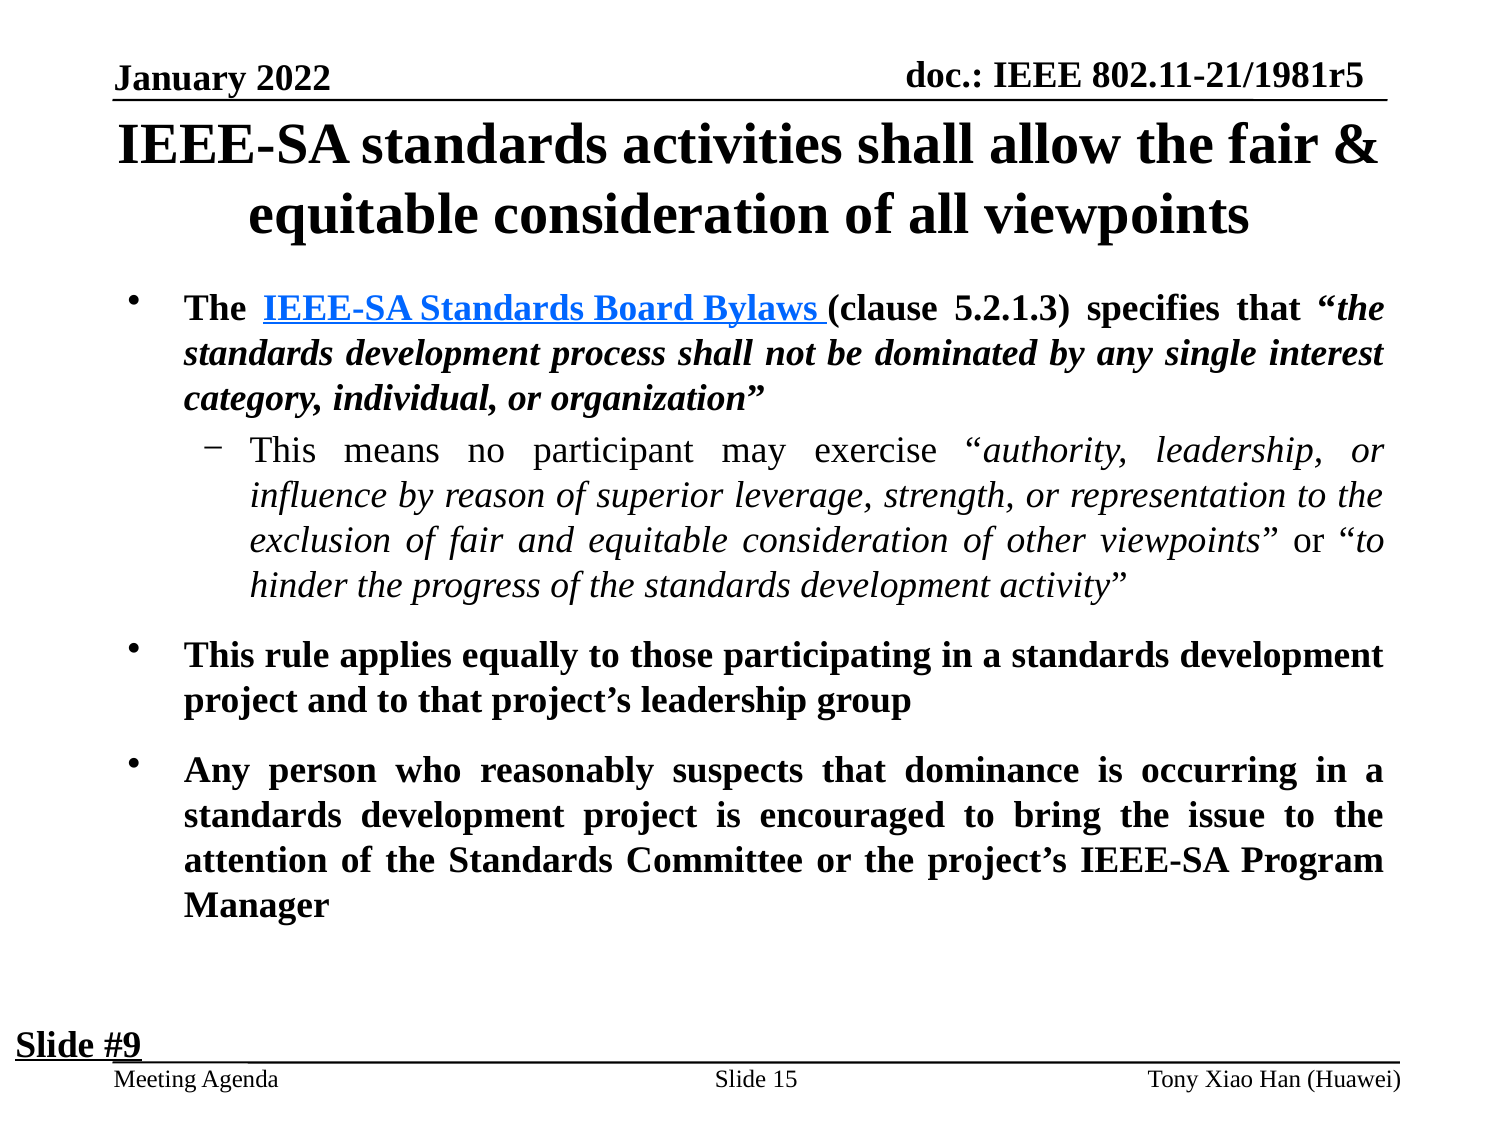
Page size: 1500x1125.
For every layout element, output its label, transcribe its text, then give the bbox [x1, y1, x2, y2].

slide_number Slide 15 [712, 1061, 800, 1093]
text_box IEEE-SA standards activities shall allow the fair & equitable consideration of all viewpoints [99, 87, 1400, 263]
footer Tony Xiao Han (Huawei) [987, 1061, 1402, 1093]
list The IEEE-SA Standards Board Bylaws (clause 5.2.1.3) specifies that “the standards development process shall not be dominated by any single interest category, individual, or organization” This means no participant may exercise “authority, leadership, or influence by reason of superior leverage, strength, or representation to the exclusion of fair and equitable consideration of other viewpoints” or “to hinder the progress of the standards development activity” This rule applies equally to those participating in a standards development project and to that project’s leadership group Any person who reasonably suspects that dominance is occurring in a standards development project is encouraged to bring the issue to the attention of the Standards Committee or the project’s IEEE-SA Program Manager [112, 275, 1400, 1038]
text_box Slide #9 [0, 1012, 157, 1073]
